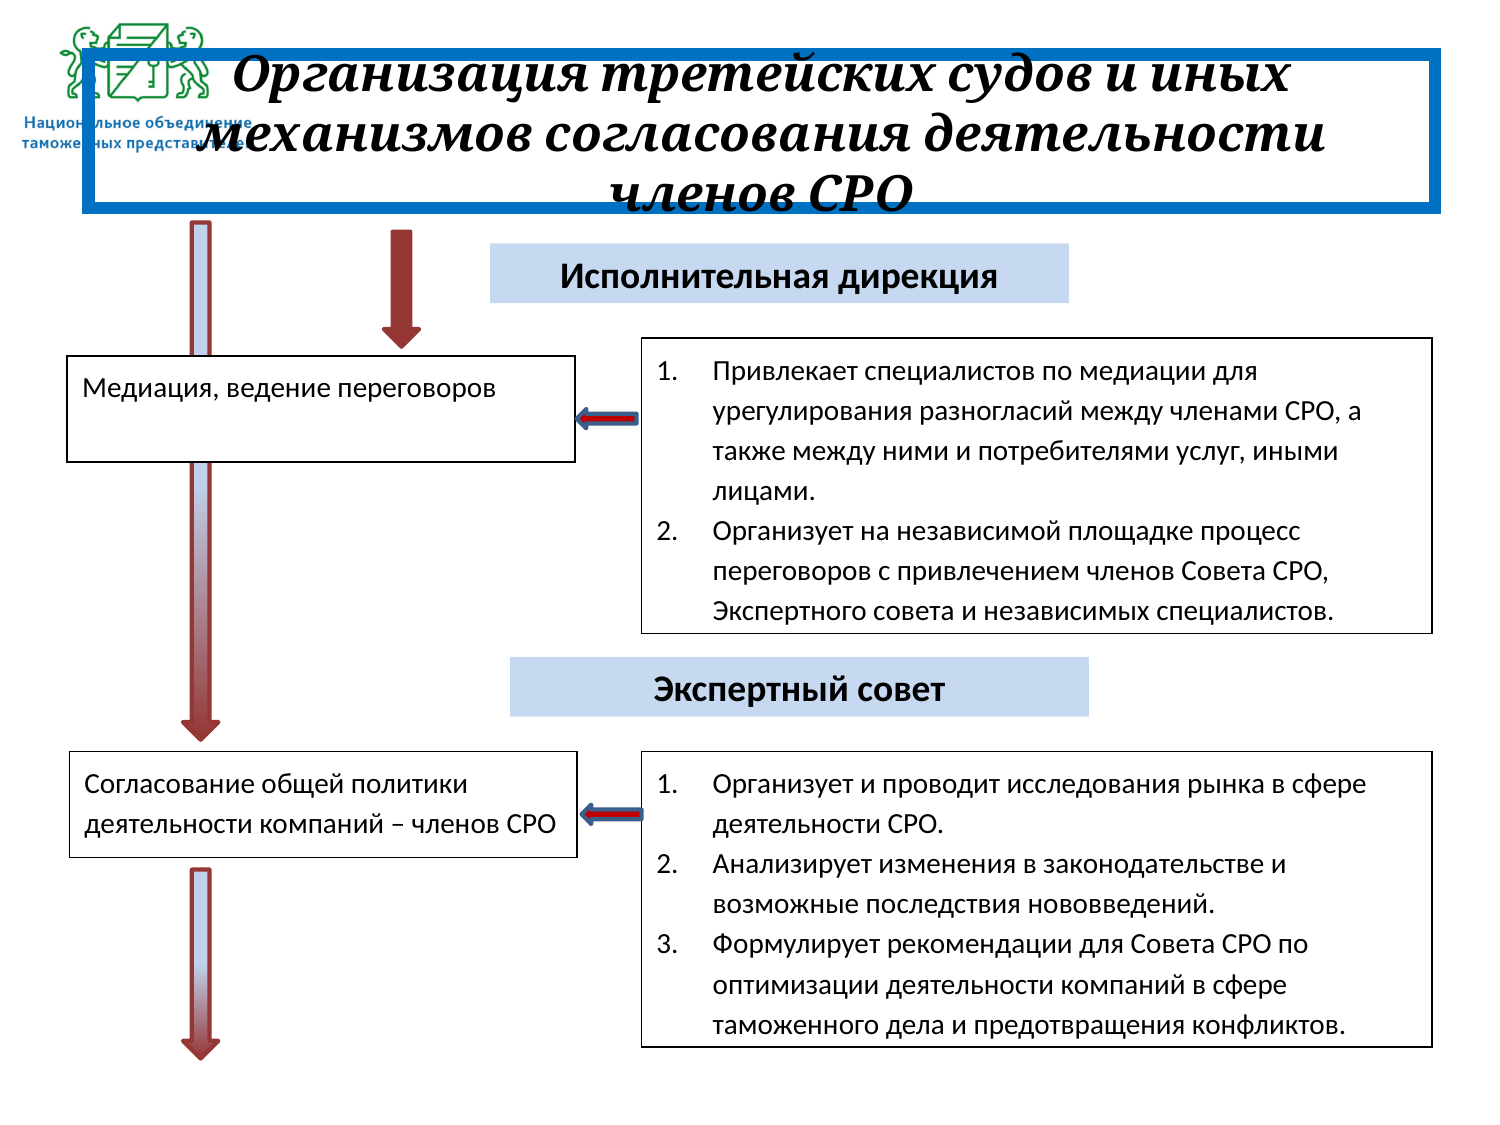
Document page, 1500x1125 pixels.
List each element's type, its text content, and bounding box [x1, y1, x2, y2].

text_box [181, 462, 221, 742]
text_box [189, 220, 212, 355]
picture [2, 2, 277, 185]
text_box Исполнительная дирекция [490, 243, 1069, 304]
text_box [181, 867, 221, 1061]
text_box Медиация, ведение переговоров [67, 355, 575, 462]
title Организация третейских судов и иных механизмов согласования деятельности членов СРО . [88, 54, 1436, 209]
text_box Организует и проводит исследования рынка в сфере деятельности СРО. Анализирует изменения в законодательстве и возможные последствия нововведений. Формулирует рекомендации для Совета СРО по оптимизации деятельности компаний в сфере таможенного дела и предотвращения конфликтов. [641, 751, 1432, 1047]
text_box Привлекает специалистов по медиации для урегулирования разногласий между членами СРО, а также между ними и потребителями услуг, иными лицами. Организует на независимой площадке процесс переговоров с привлечением членов Совета СРО, Экспертного совета и независимых специалистов. [641, 338, 1432, 634]
text_box [381, 229, 422, 349]
text_box Экспертный совет [510, 656, 1089, 717]
text_box [579, 802, 644, 826]
text_box Согласование общей политики деятельности компаний – членов СРО [69, 751, 578, 858]
text_box [574, 407, 639, 431]
